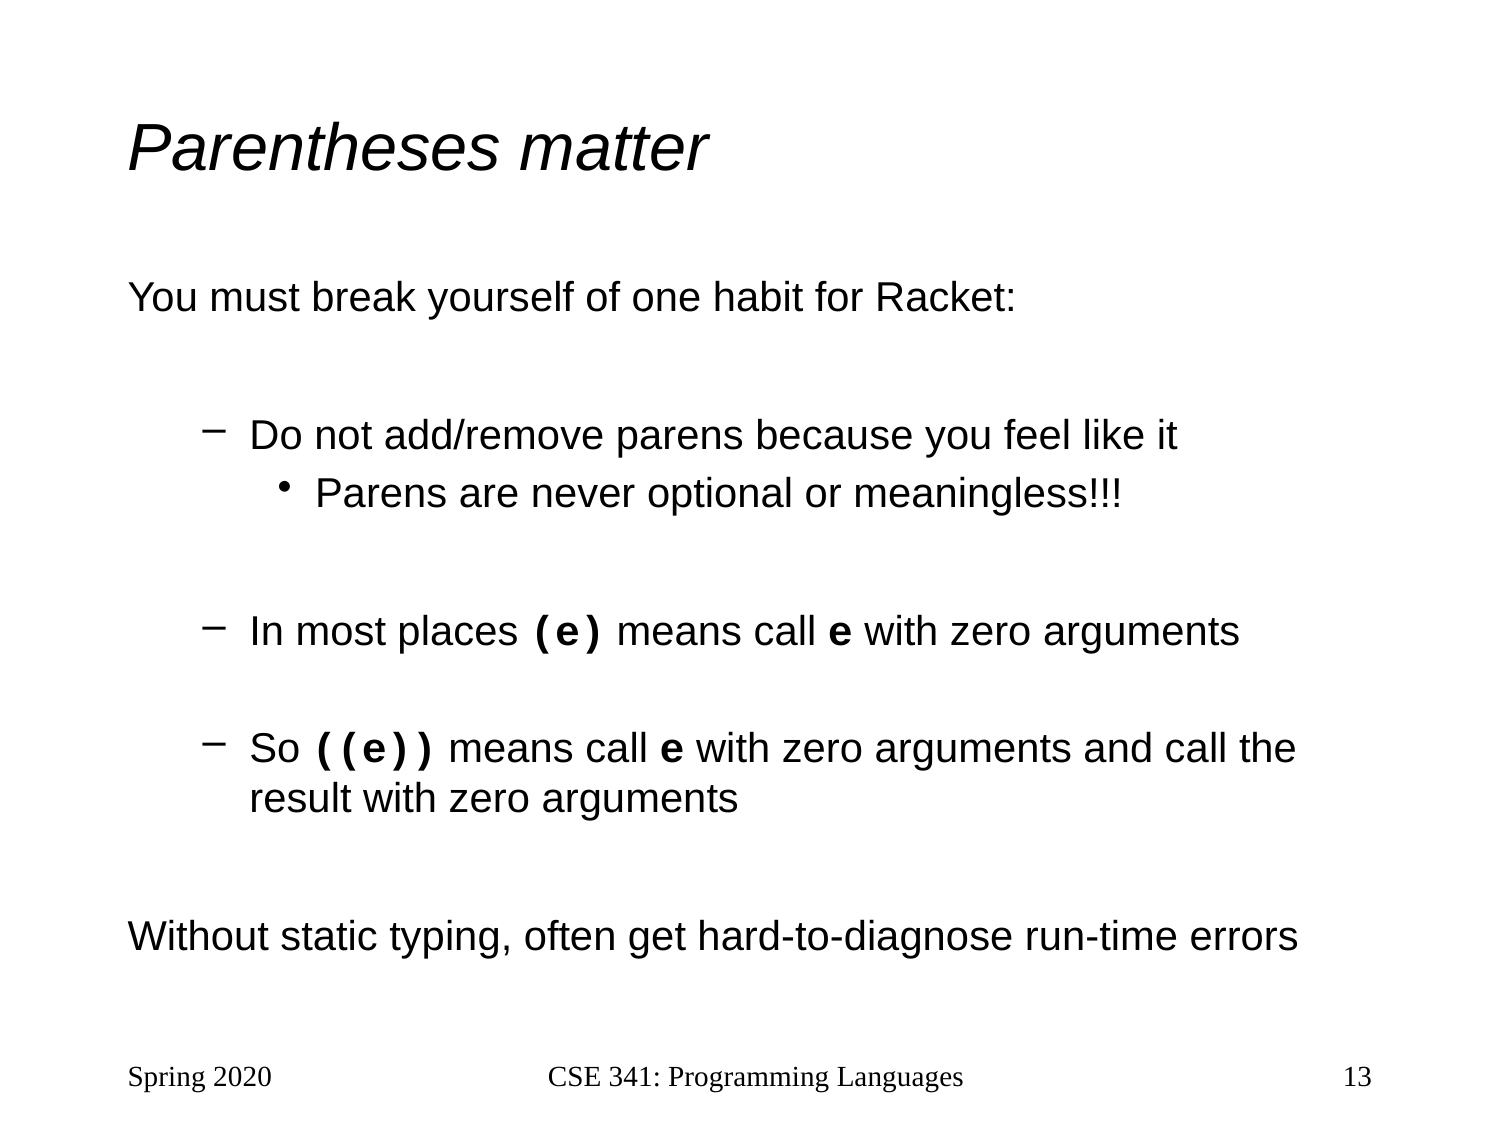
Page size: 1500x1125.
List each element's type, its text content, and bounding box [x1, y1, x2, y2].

footer CSE 341: Programming Languages [474, 1049, 1038, 1125]
title Parentheses matter [112, 49, 1388, 238]
slide_number Spring 2020 [112, 1049, 426, 1125]
list You must break yourself of one habit for Racket: Do not add/remove parens because you feel like it Parens are never optional or meaningless!!! In most places (e) means call e with zero arguments So ((e)) means call e with zero arguments and call the result with zero arguments Without static typing, often get hard-to-diagnose run-time errors [112, 262, 1388, 1001]
slide_number 13 [1074, 1049, 1388, 1125]
